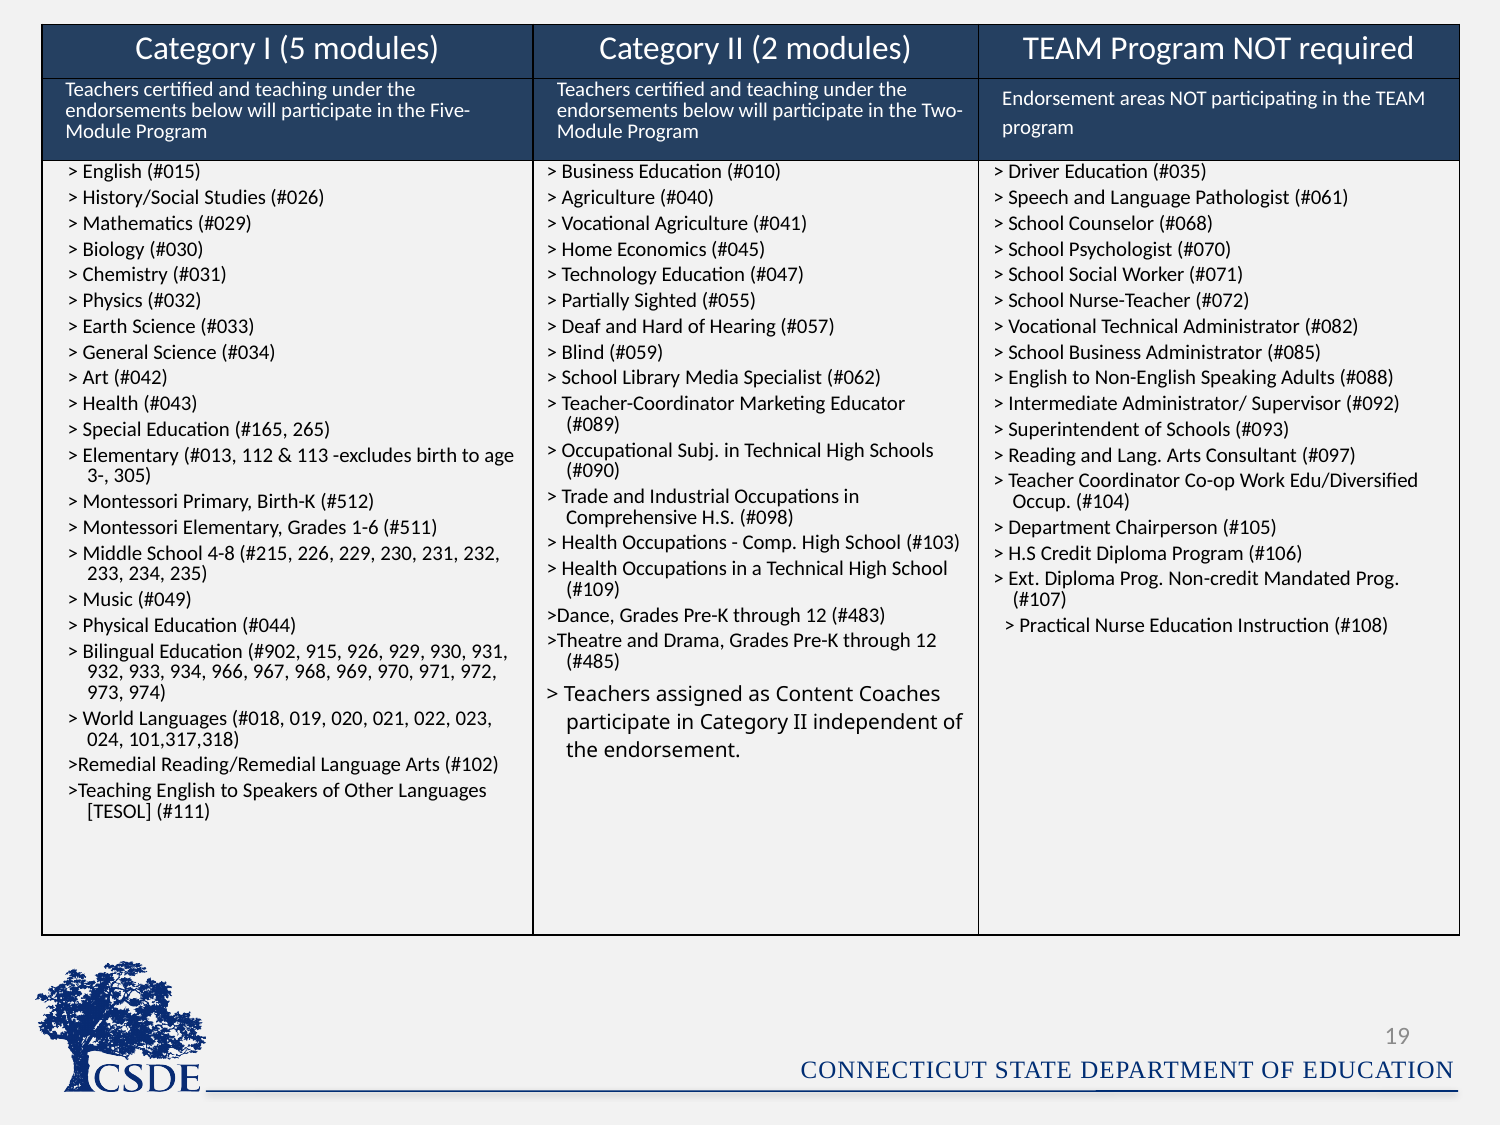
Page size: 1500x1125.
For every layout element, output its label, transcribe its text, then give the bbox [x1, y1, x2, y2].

table_cell Teachers certified and teaching under the endorsements below will participate in the Five-Module Program [43, 79, 532, 160]
picture [35, 961, 206, 1092]
table_header TEAM Program NOT required [979, 25, 1459, 78]
table_cell Teachers certified and teaching under the endorsements below will participate in the Two-Module Program [534, 79, 978, 160]
table_header Category I (5 modules) [43, 25, 532, 78]
table_cell Endorsement areas NOT participating in the TEAM program [979, 79, 1459, 160]
table_cell > Business Education (#010) > Agriculture (#040) > Vocational Agriculture (#041) > Home Economics (#045) > Technology Education (#047) > Partially Sighted (#055) > Deaf and Hard of Hearing (#057) > Blind (#059) > School Library Media Specialist (#062) > Teacher-Coordinator Marketing Educator (#089) > Occupational Subj. in Technical High Schools (#090) > Trade and Industrial Occupations in Comprehensive H.S. (#098) > Health Occupations - Comp. High School (#103) > Health Occupations in a Technical High School (#109) >Dance, Grades Pre-K through 12 (#483) >Theatre and Drama, Grades Pre-K through 12 (#485) > Teachers assigned as Content Coaches participate in Category II independent of the endorsement. [534, 161, 978, 934]
slide_number 19 [1344, 1004, 1425, 1065]
table_cell > Driver Education (#035) > Speech and Language Pathologist (#061) > School Counselor (#068) > School Psychologist (#070) > School Social Worker (#071) > School Nurse-Teacher (#072) > Vocational Technical Administrator (#082) > School Business Administrator (#085) > English to Non-English Speaking Adults (#088) > Intermediate Administrator/ Supervisor (#092) > Superintendent of Schools (#093) > Reading and Lang. Arts Consultant (#097) > Teacher Coordinator Co-op Work Edu/Diversified Occup. (#104) > Department Chairperson (#105) > H.S Credit Diploma Program (#106) > Ext. Diploma Prog. Non-credit Mandated Prog. (#107) > Practical Nurse Education Instruction (#108) [979, 161, 1459, 934]
table_header Category II (2 modules) [534, 25, 978, 78]
table_cell > English (#015) > History/Social Studies (#026) > Mathematics (#029) > Biology (#030) > Chemistry (#031) > Physics (#032) > Earth Science (#033) > General Science (#034) > Art (#042) > Health (#043) > Special Education (#165, 265) > Elementary (#013, 112 & 113 -excludes birth to age 3-, 305) > Montessori Primary, Birth-K (#512) > Montessori Elementary, Grades 1-6 (#511) > Middle School 4-8 (#215, 226, 229, 230, 231, 232, 233, 234, 235) > Music (#049) > Physical Education (#044) > Bilingual Education (#902, 915, 926, 929, 930, 931, 932, 933, 934, 966, 967, 968, 969, 970, 971, 972, 973, 974) > World Languages (#018, 019, 020, 021, 022, 023, 024, 101,317,318) >Remedial Reading/Remedial Language Arts (#102) >Teaching English to Speakers of Other Languages [TESOL] (#111) [43, 161, 532, 934]
